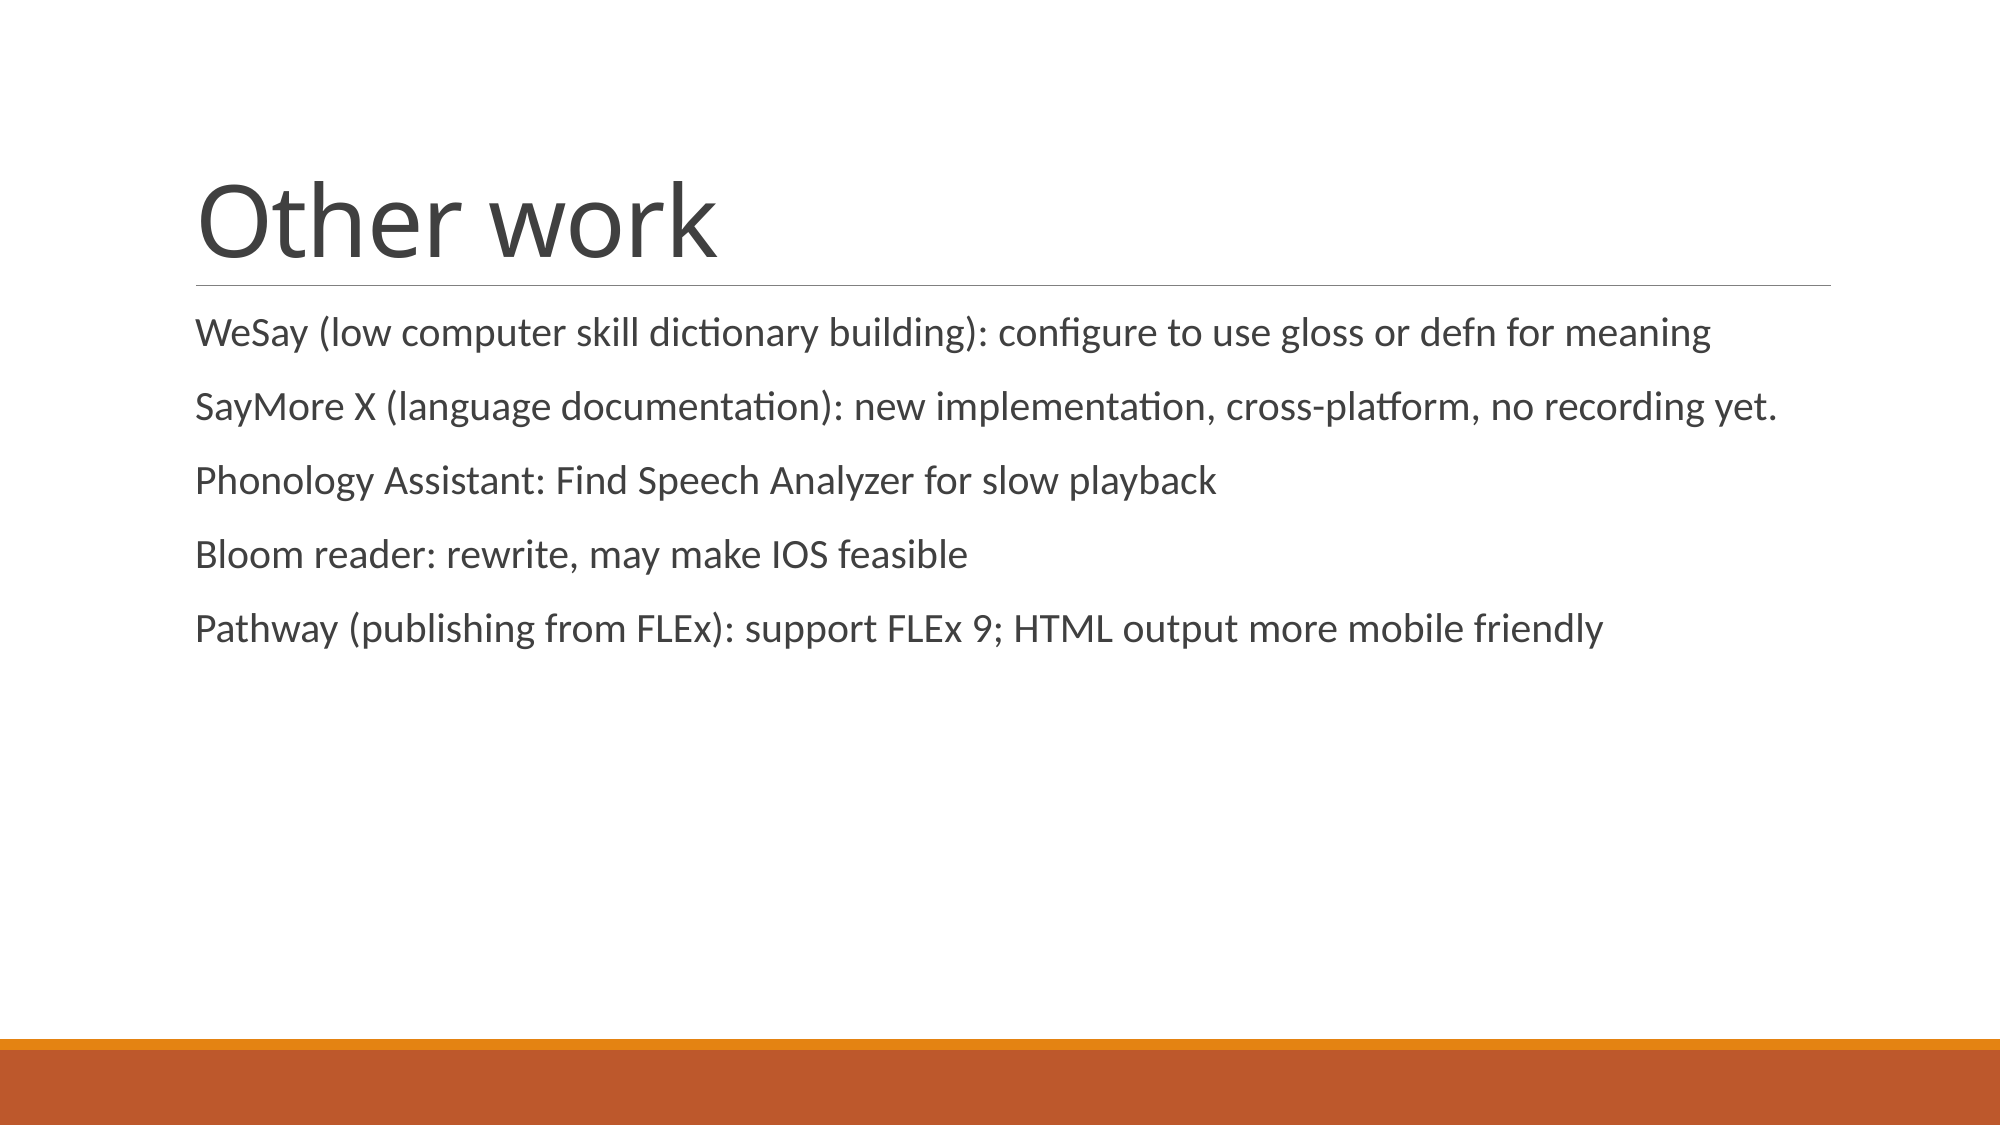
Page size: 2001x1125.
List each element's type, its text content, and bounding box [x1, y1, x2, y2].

list WeSay (low computer skill dictionary building): configure to use gloss or defn for meaning SayMore X (language documentation): new implementation, cross-platform, no recording yet. Phonology Assistant: Find Speech Analyzer for slow playback Bloom reader: rewrite, may make IOS feasible Pathway (publishing from FLEx): support FLEx 9; HTML output more mobile friendly [180, 302, 1830, 963]
title Other work [180, 47, 1830, 285]
